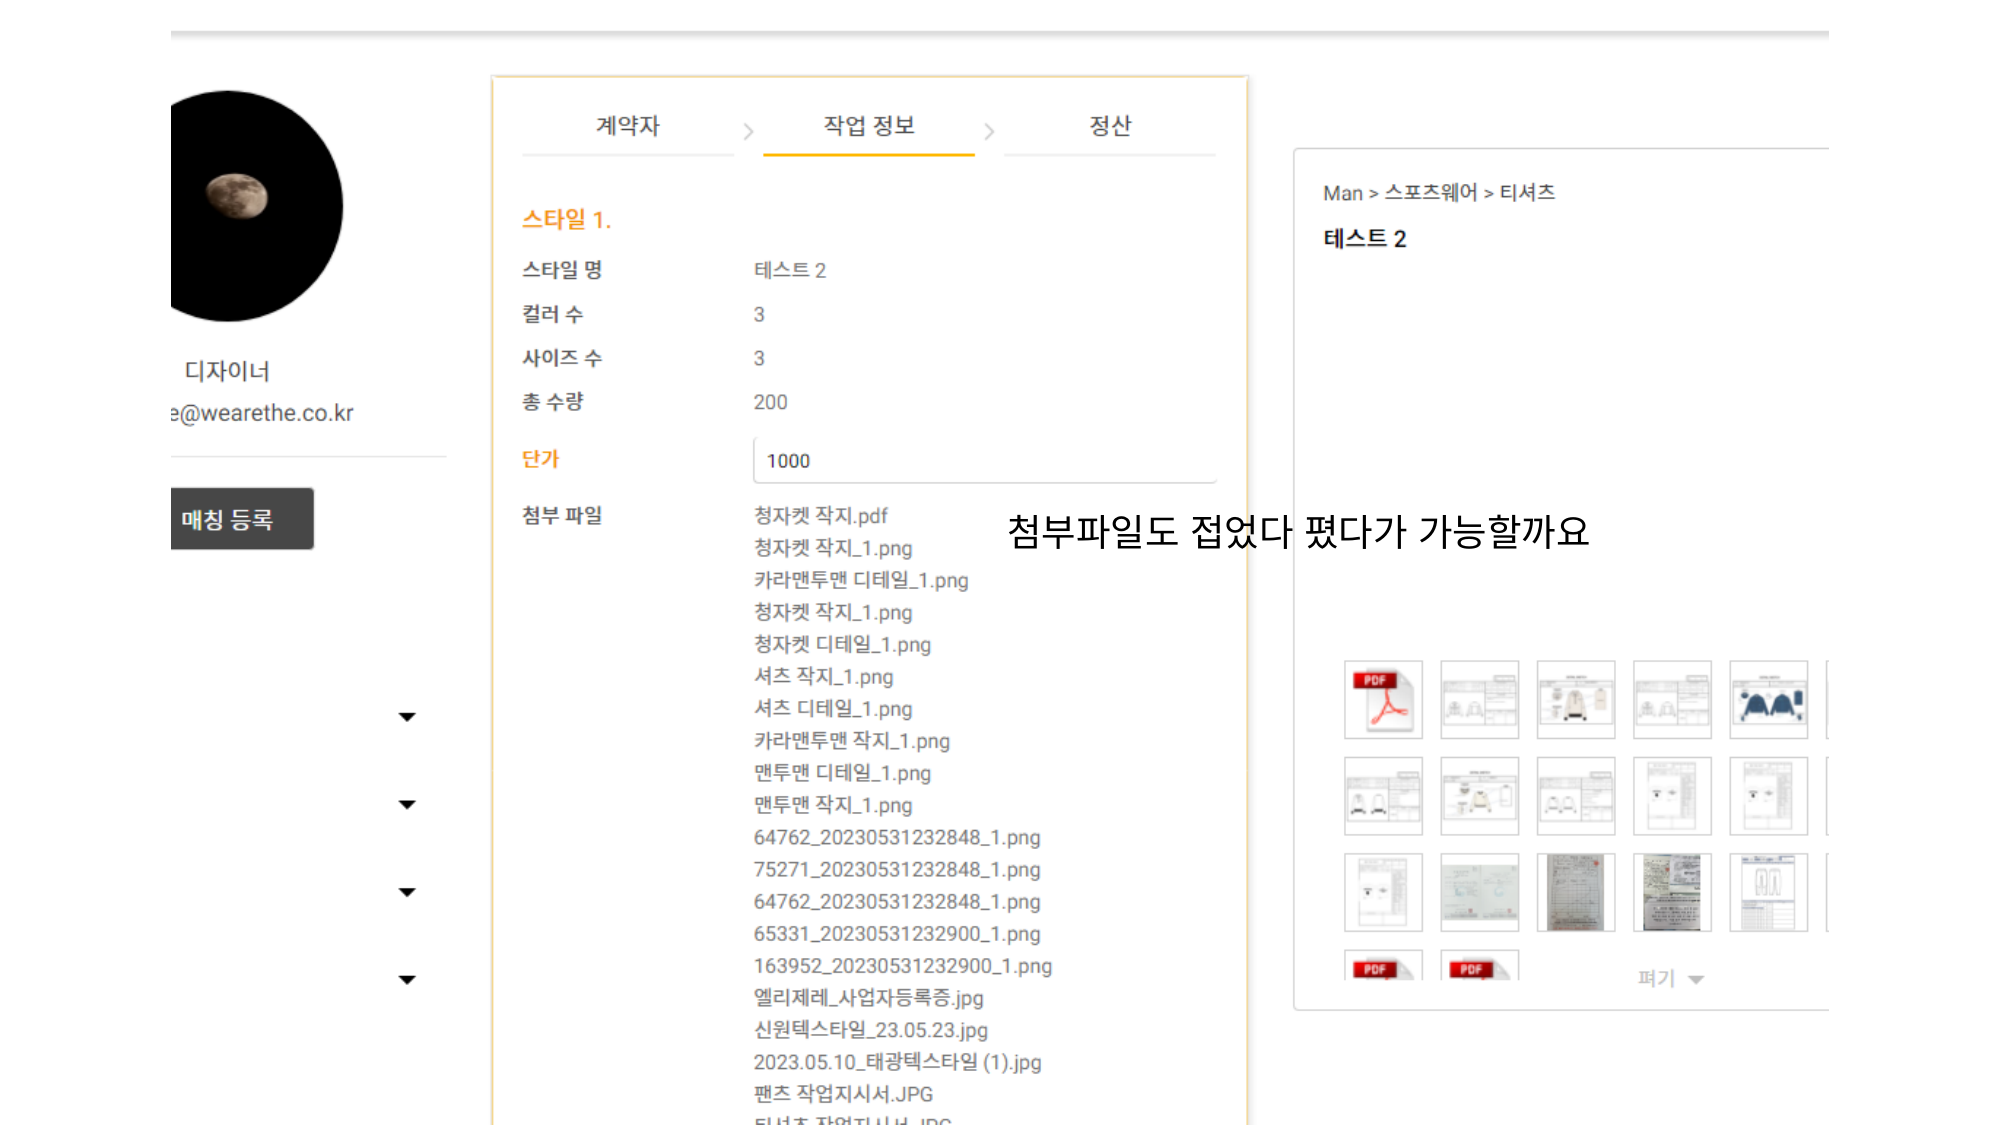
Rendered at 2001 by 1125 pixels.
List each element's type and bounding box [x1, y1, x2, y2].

picture [171, 0, 1829, 1125]
